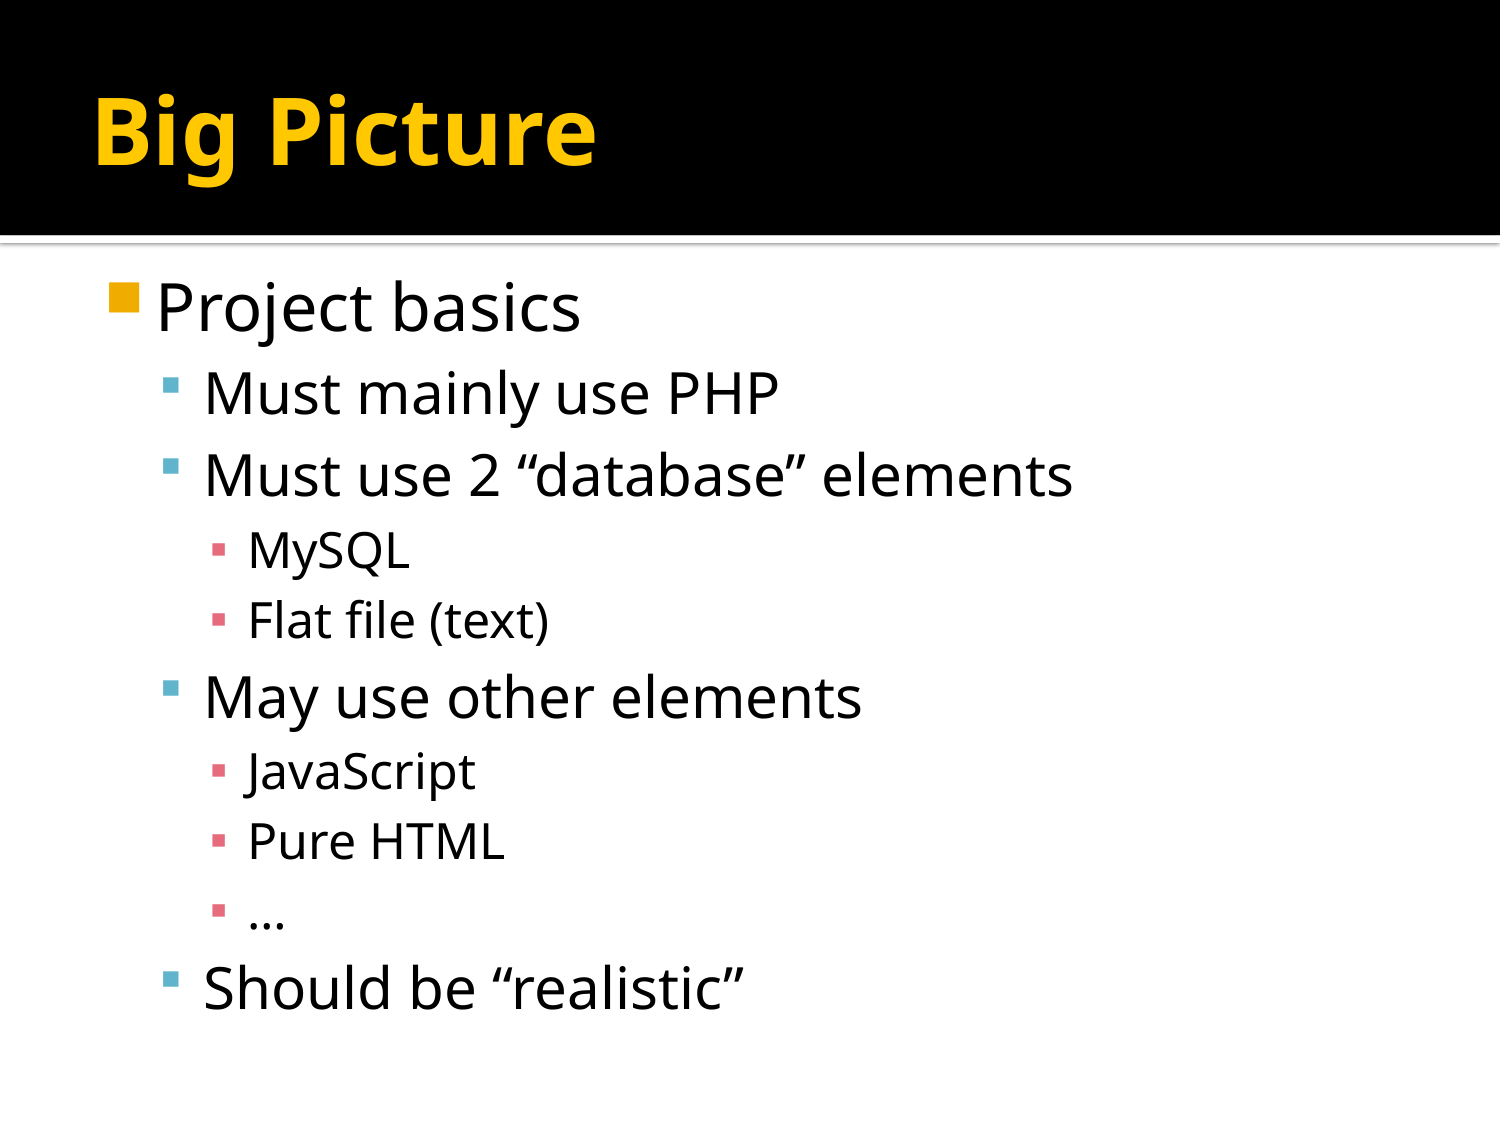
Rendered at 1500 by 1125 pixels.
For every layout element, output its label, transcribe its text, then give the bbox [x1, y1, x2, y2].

title Big Picture [75, 25, 1425, 231]
list Project basics Must mainly use PHP Must use 2 “database” elements MySQL Flat file (text) May use other elements JavaScript Pure HTML … Should be “realistic” [74, 249, 1426, 1125]
